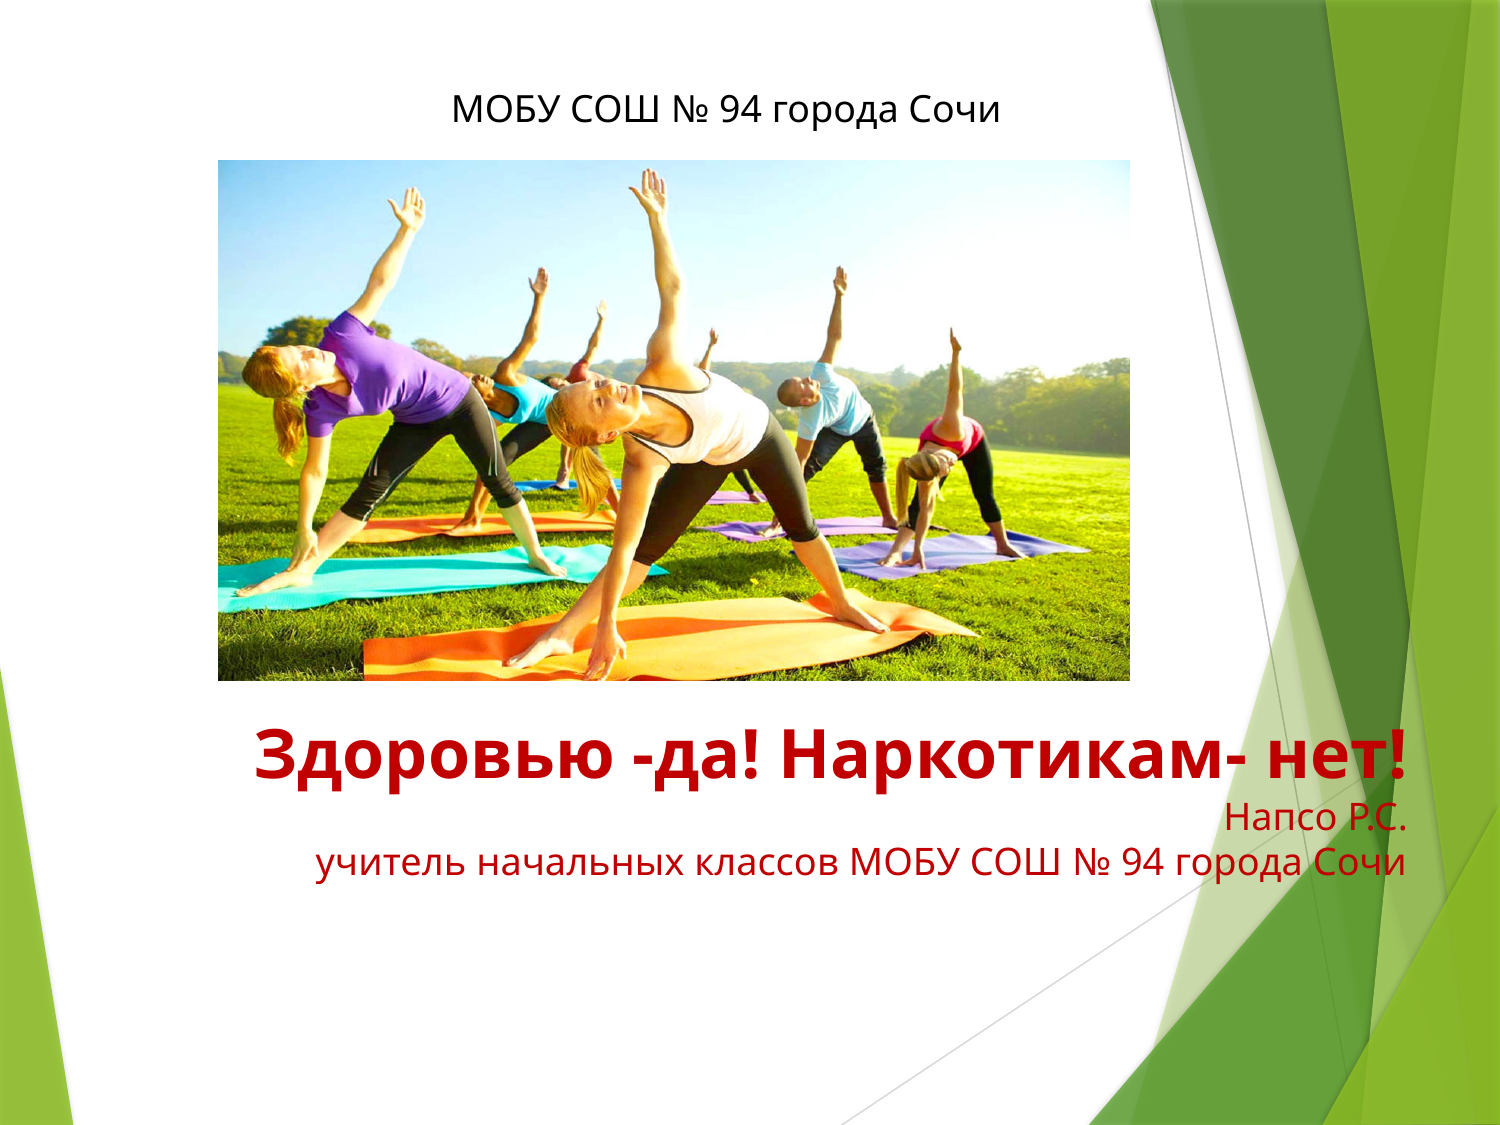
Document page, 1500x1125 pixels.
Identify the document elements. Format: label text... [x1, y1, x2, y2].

title Здоровью -да! Наркотикам- нет! Напсо Р.С. учитель начальных классов МОБУ СОШ № 94 города Сочи [123, 702, 1424, 894]
text_box МОБУ СОШ № 94 города Сочи [218, 78, 1235, 138]
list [217, 160, 1130, 682]
